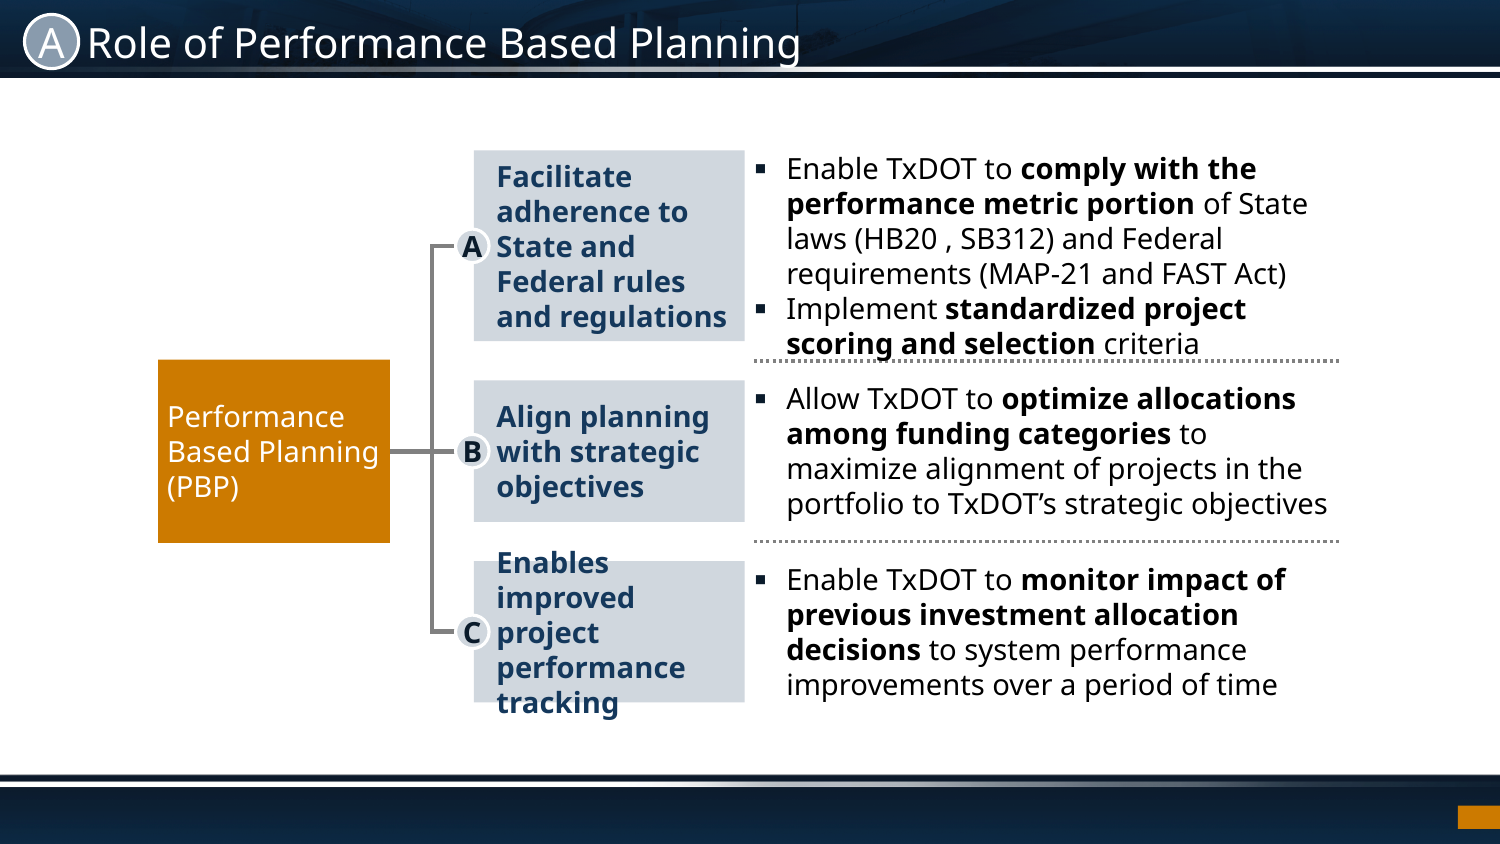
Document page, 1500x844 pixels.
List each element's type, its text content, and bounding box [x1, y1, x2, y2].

text_box Align planning with strategic objectives [479, 380, 745, 522]
title Role of Performance Based Planning [26, 16, 1458, 158]
text_box Enable TxDOT to comply with the performance metric portion of State laws (HB20 , SB312) and Federal requirements (MAP-21 and FAST Act) Implement standardized project scoring and selection criteria [753, 150, 1342, 360]
text_box A [22, 12, 81, 71]
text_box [389, 450, 475, 632]
picture [0, 0, 1500, 78]
text_box A [455, 229, 490, 262]
text_box Allow TxDOT to optimize allocations among funding categories to maximize alignment of projects in the portfolio to TxDOT’s strategic objectives [753, 380, 1342, 521]
text_box Facilitate adherence to State and Federal rules and regulations [473, 150, 745, 342]
text_box Enable TxDOT to monitor impact of previous investment allocation decisions to system performance improvements over a period of time [753, 561, 1342, 701]
picture [0, 774, 1500, 844]
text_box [389, 245, 475, 450]
text_box B [479, 435, 490, 467]
text_box C [457, 616, 490, 649]
text_box Enables improved project performance tracking [473, 561, 745, 703]
text_box Performance Based Planning (PBP) [158, 359, 384, 543]
